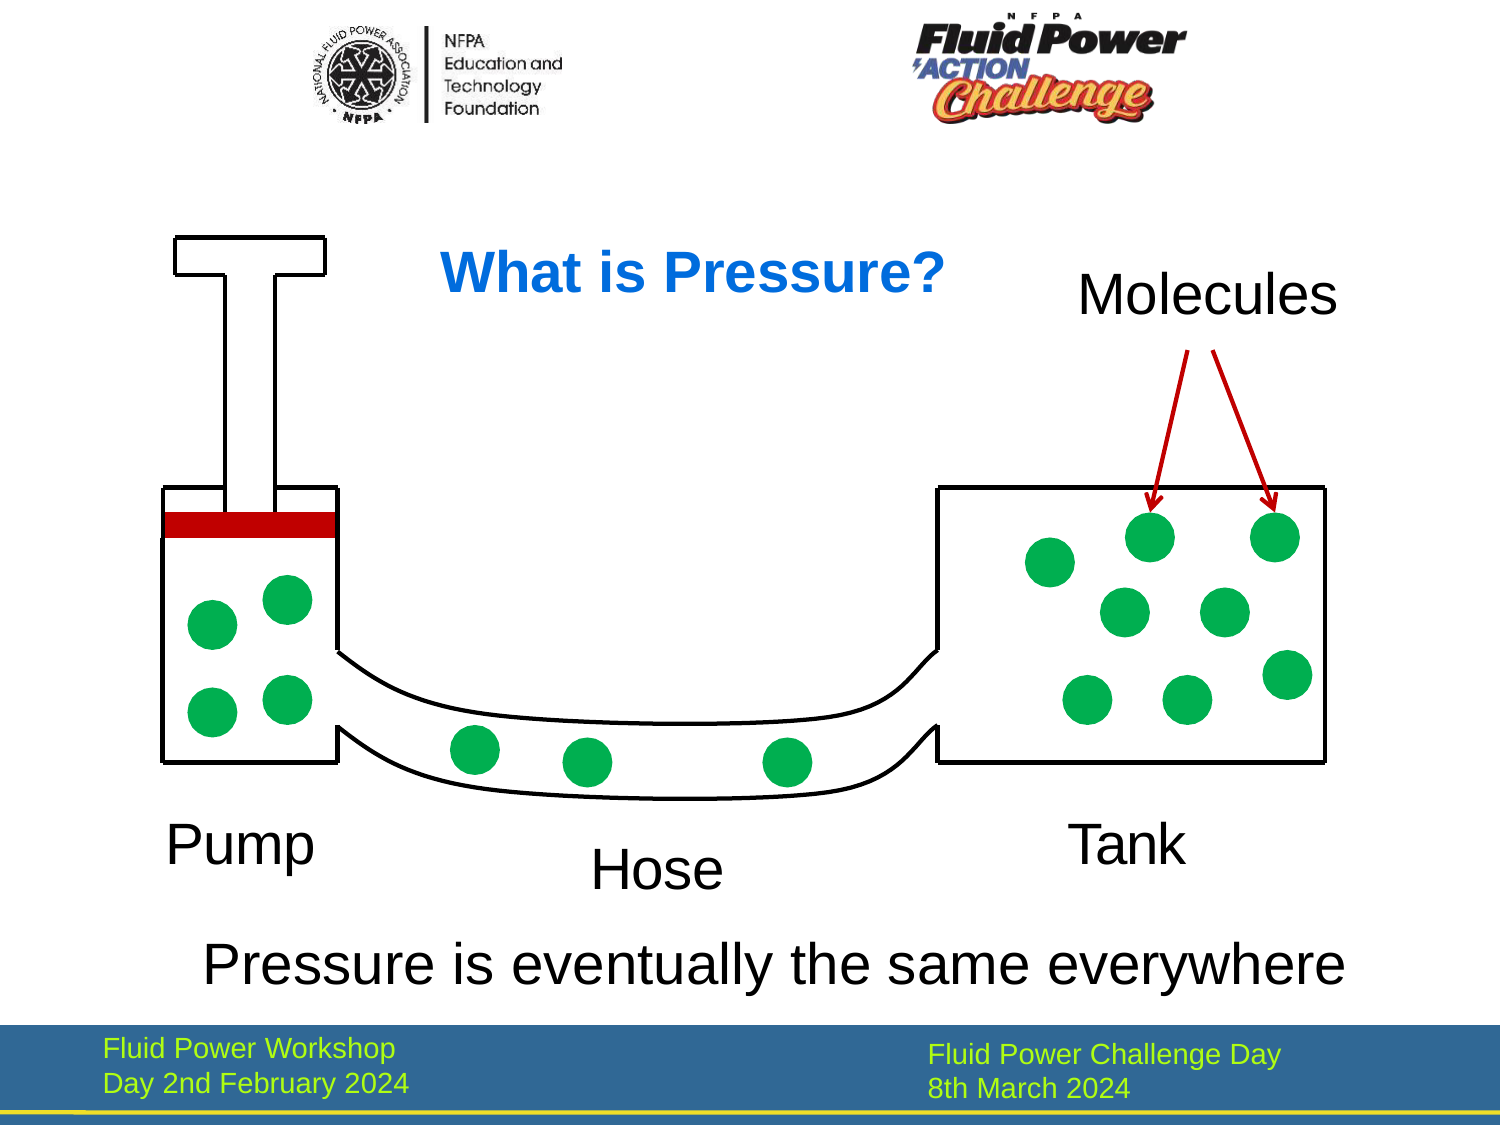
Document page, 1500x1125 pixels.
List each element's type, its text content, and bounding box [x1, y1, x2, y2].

text_box Molecules [1332, 253, 1343, 326]
picture [313, 26, 562, 124]
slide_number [925, 1035, 1283, 1125]
text_box Hose [587, 829, 729, 902]
text_box Pump Tank [162, 809, 1191, 877]
footer Fluid Power Workshop Day 2nd February 2024 [100, 1029, 457, 1125]
text_box Pressure is eventually the same everywhere [200, 923, 1350, 996]
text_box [160, 235, 1328, 802]
picture [912, 12, 1188, 124]
